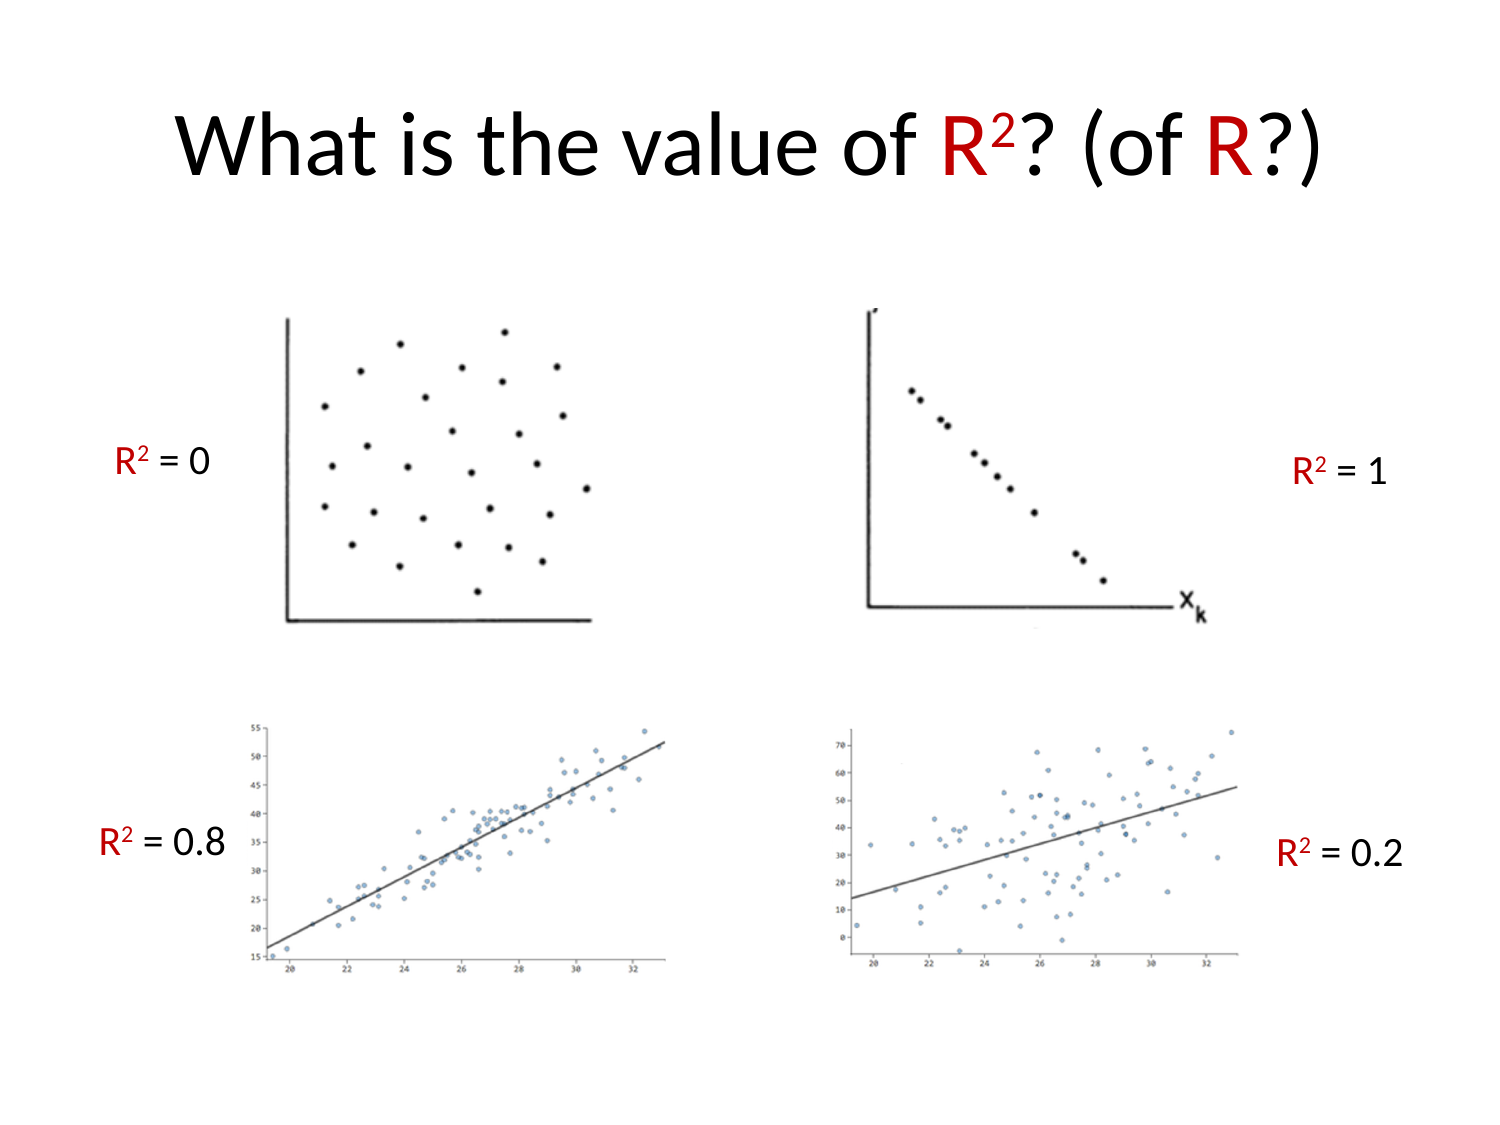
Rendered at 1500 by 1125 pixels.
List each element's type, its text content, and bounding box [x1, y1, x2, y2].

text_box R2 = 0.2 [1261, 817, 1419, 882]
picture [245, 719, 667, 981]
text_box R2 = 1 [1277, 435, 1403, 501]
picture [275, 297, 637, 639]
title What is the value of R2? (of R?) [75, 45, 1425, 233]
text_box R2 = 0.8 [83, 806, 240, 872]
picture [858, 307, 1215, 629]
picture [832, 724, 1242, 975]
text_box R2 = 0 [99, 425, 226, 490]
